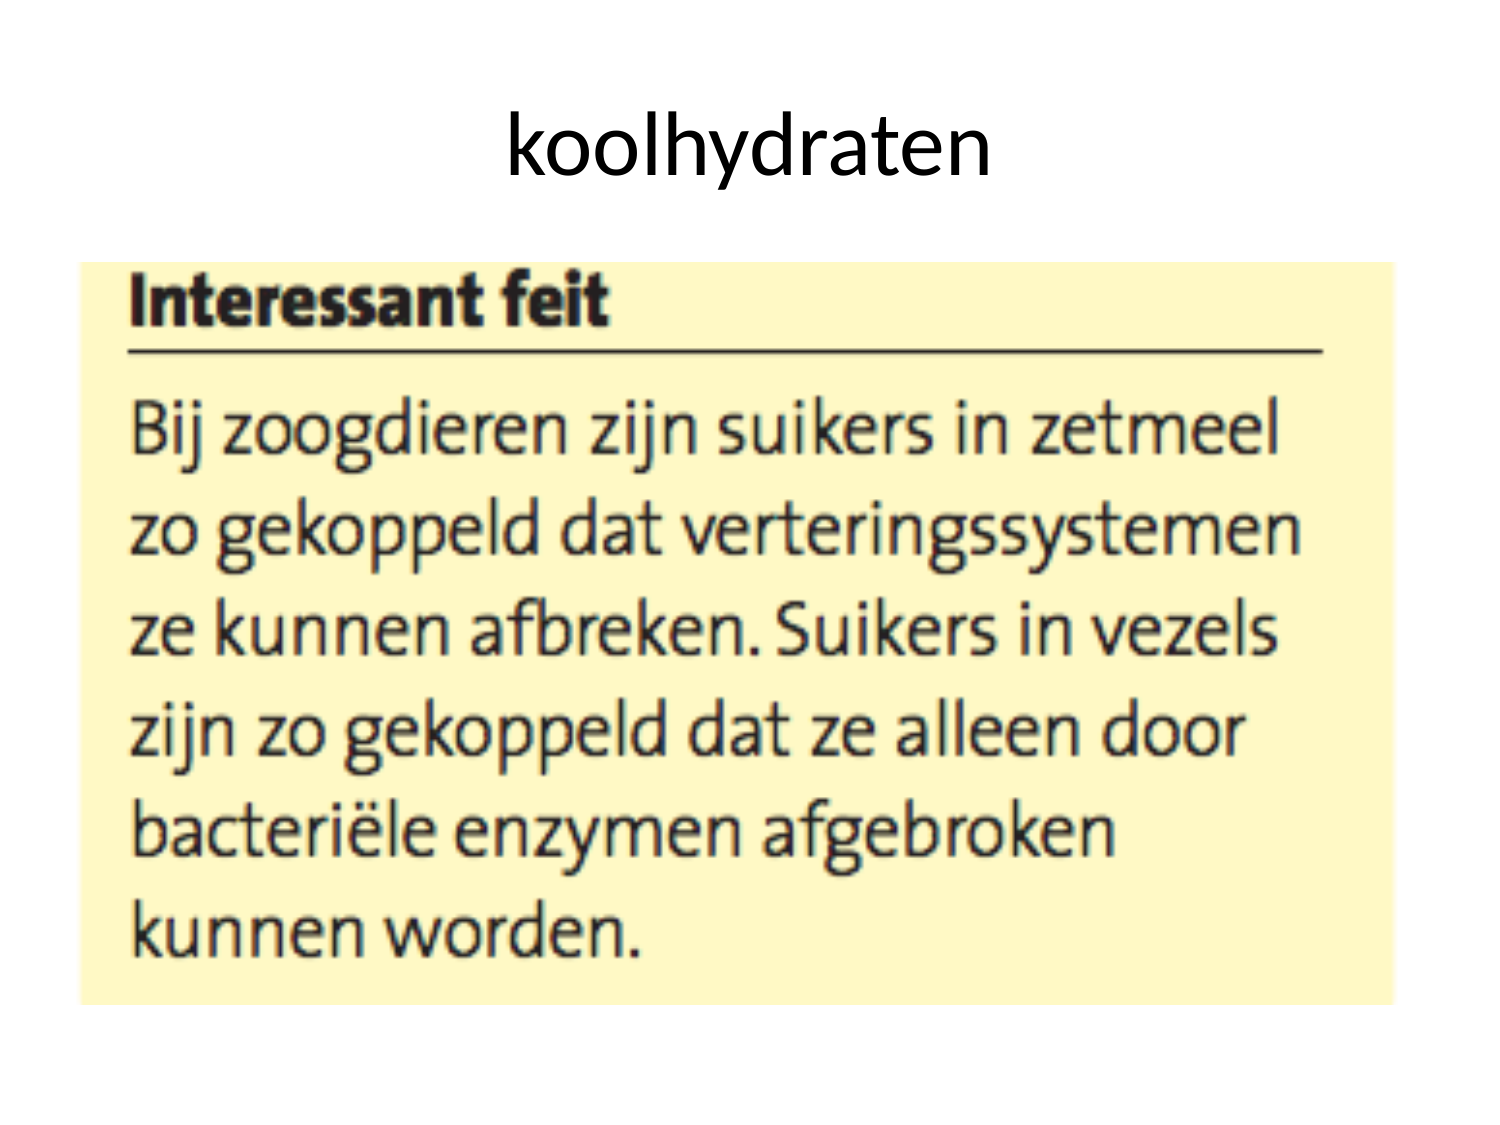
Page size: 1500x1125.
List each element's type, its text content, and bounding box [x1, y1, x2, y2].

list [74, 262, 1426, 1006]
title koolhydraten [75, 45, 1425, 233]
